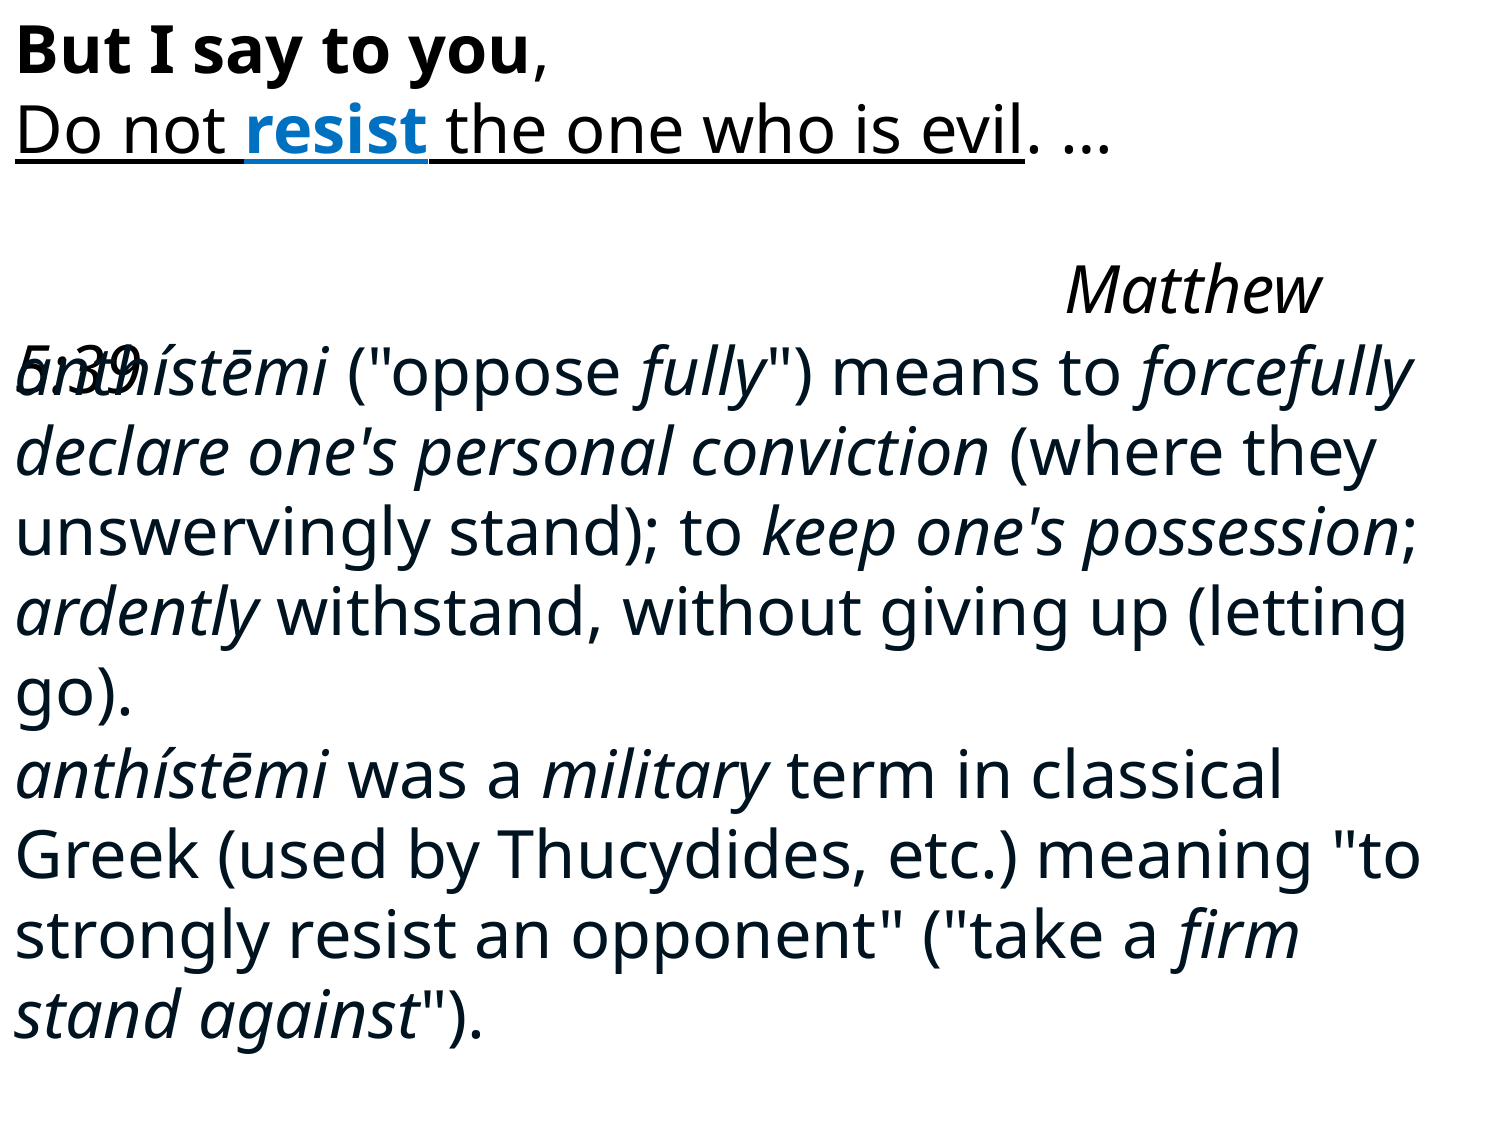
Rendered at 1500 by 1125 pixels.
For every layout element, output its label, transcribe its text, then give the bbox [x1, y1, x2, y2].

text_box But I say to you, Do not resist the one who is evil. … Matthew 5:39 [0, 0, 1461, 321]
text_box anthístēmi ("oppose fully") means to forcefully declare one's personal conviction (where they unswervingly stand); to keep one's possession; ardently withstand, without giving up (letting go). [0, 321, 1500, 724]
text_box anthístēmi was a military term in classical Greek (used by Thucydides, etc.) meaning "to strongly resist an opponent" ("take a firm stand against"). [0, 724, 1500, 1059]
